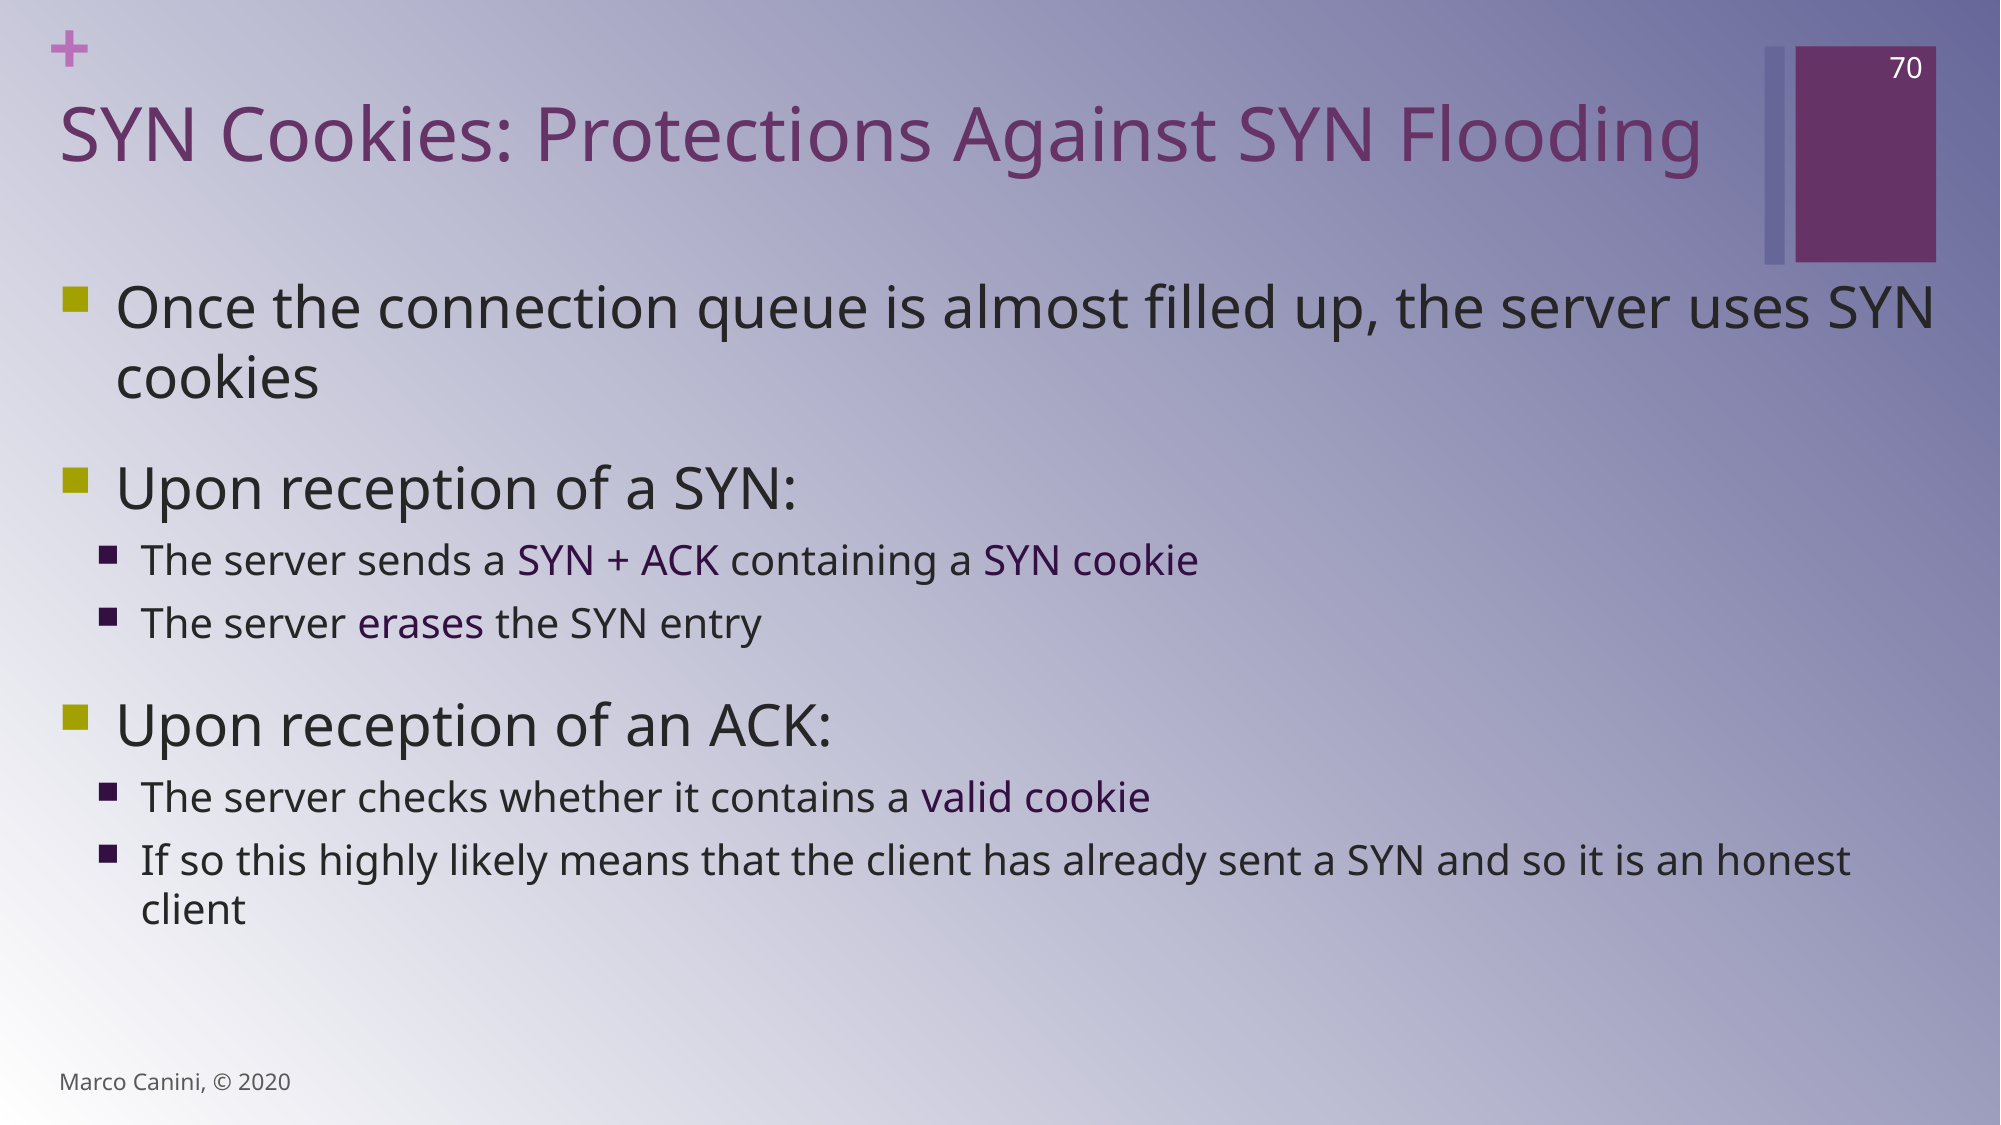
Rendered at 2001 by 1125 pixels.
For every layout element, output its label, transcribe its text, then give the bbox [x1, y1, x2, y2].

footer Marco Canini, © 2020 [44, 1053, 1384, 1114]
title SYN Cookies: Protections Against SYN Flooding [44, 79, 1762, 262]
list Once the connection queue is almost filled up, the server uses SYN cookies Upon reception of a SYN: The server sends a SYN + ACK containing a SYN cookie The server erases the SYN entry Upon reception of an ACK: The server checks whether it contains a valid cookie If so this highly likely means that the client has already sent a SYN and so it is an honest client [44, 262, 1953, 1054]
slide_number 70 [1816, 39, 1938, 100]
